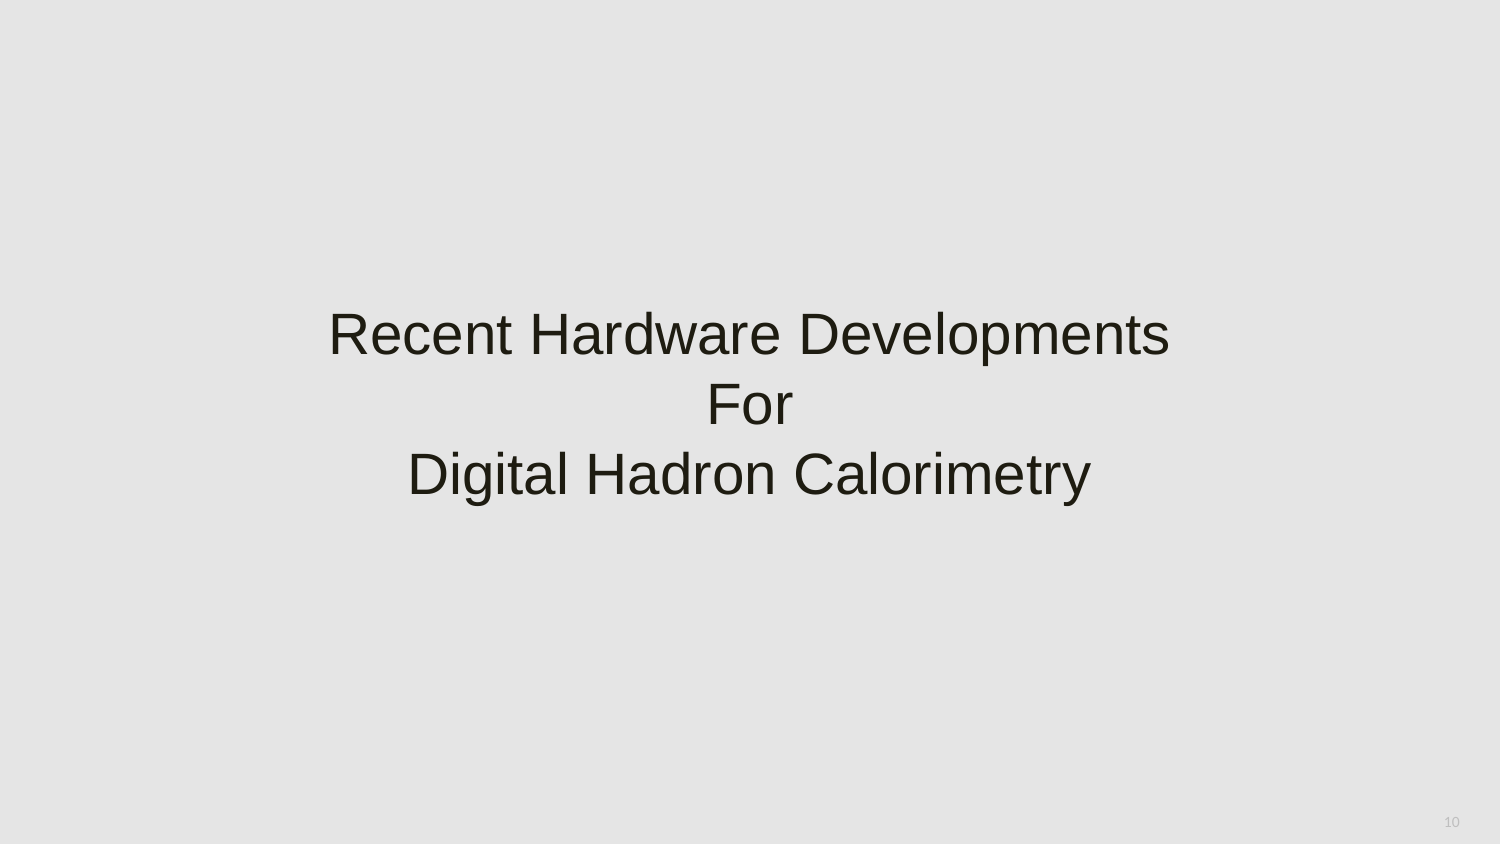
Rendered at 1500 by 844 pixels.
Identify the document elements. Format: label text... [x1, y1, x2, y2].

text_box Recent Hardware Developments For Digital Hadron Calorimetry [313, 288, 1187, 584]
slide_number 10 [1125, 798, 1475, 844]
